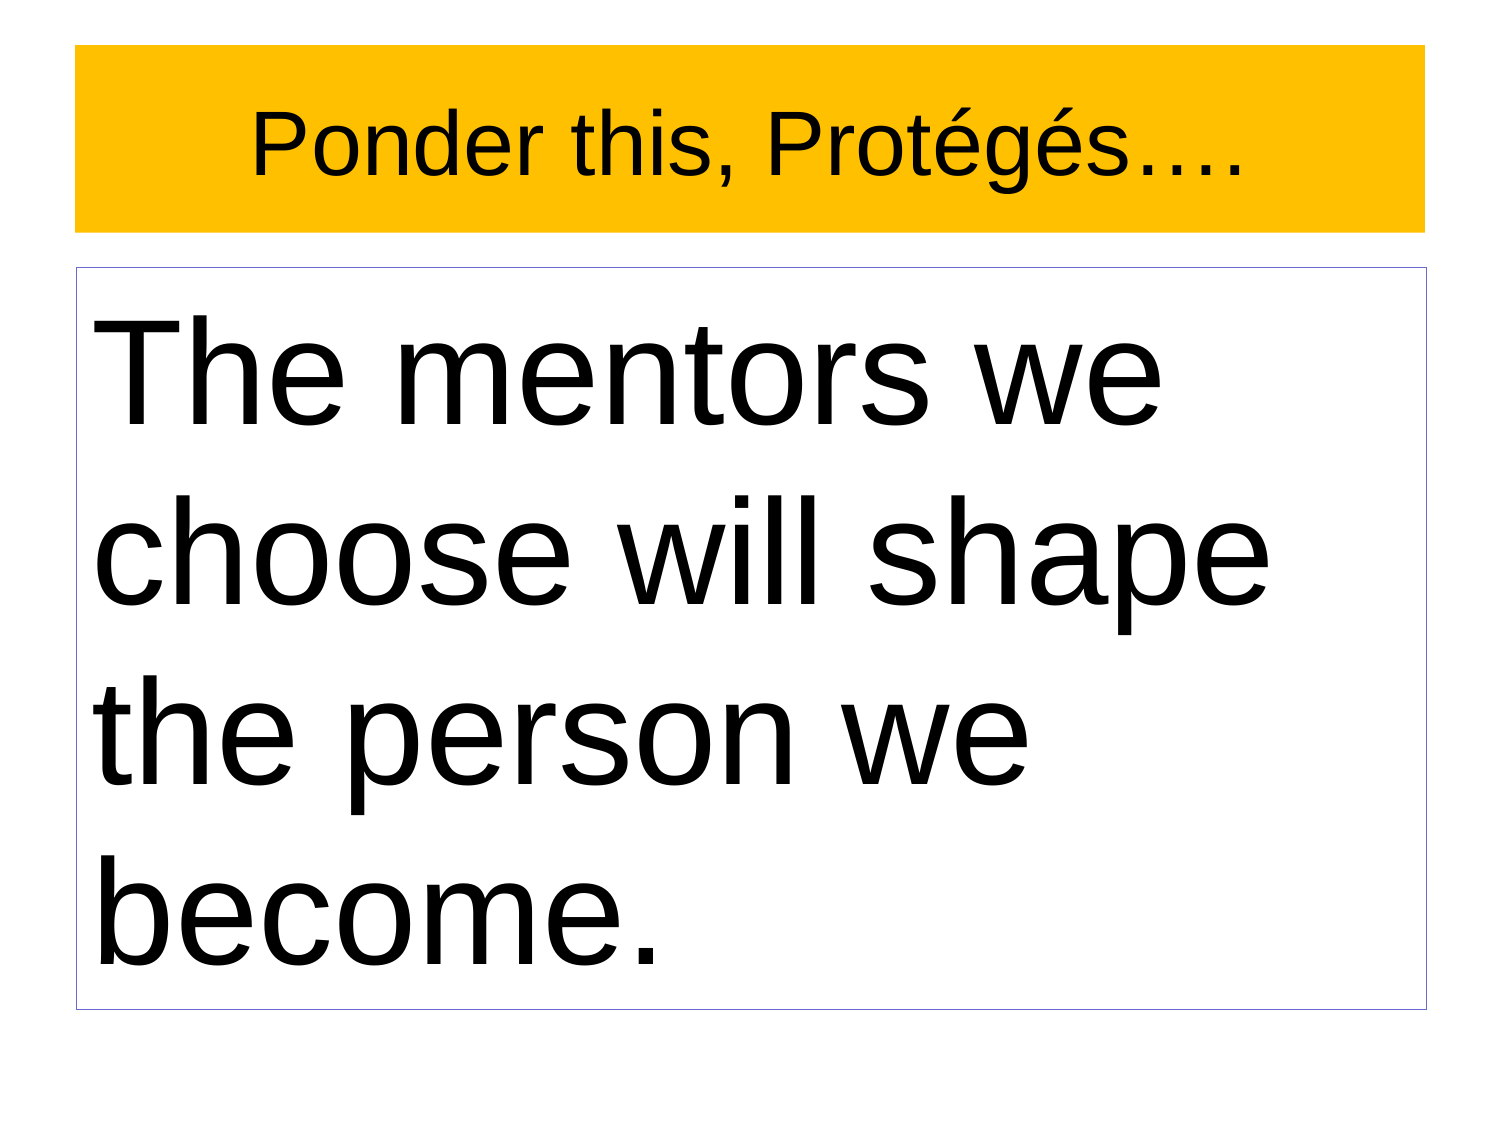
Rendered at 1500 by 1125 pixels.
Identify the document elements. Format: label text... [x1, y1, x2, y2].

list The mentors we choose will shape the person we become. [76, 267, 1427, 1010]
title Ponder this, Protégés…. [75, 45, 1425, 233]
